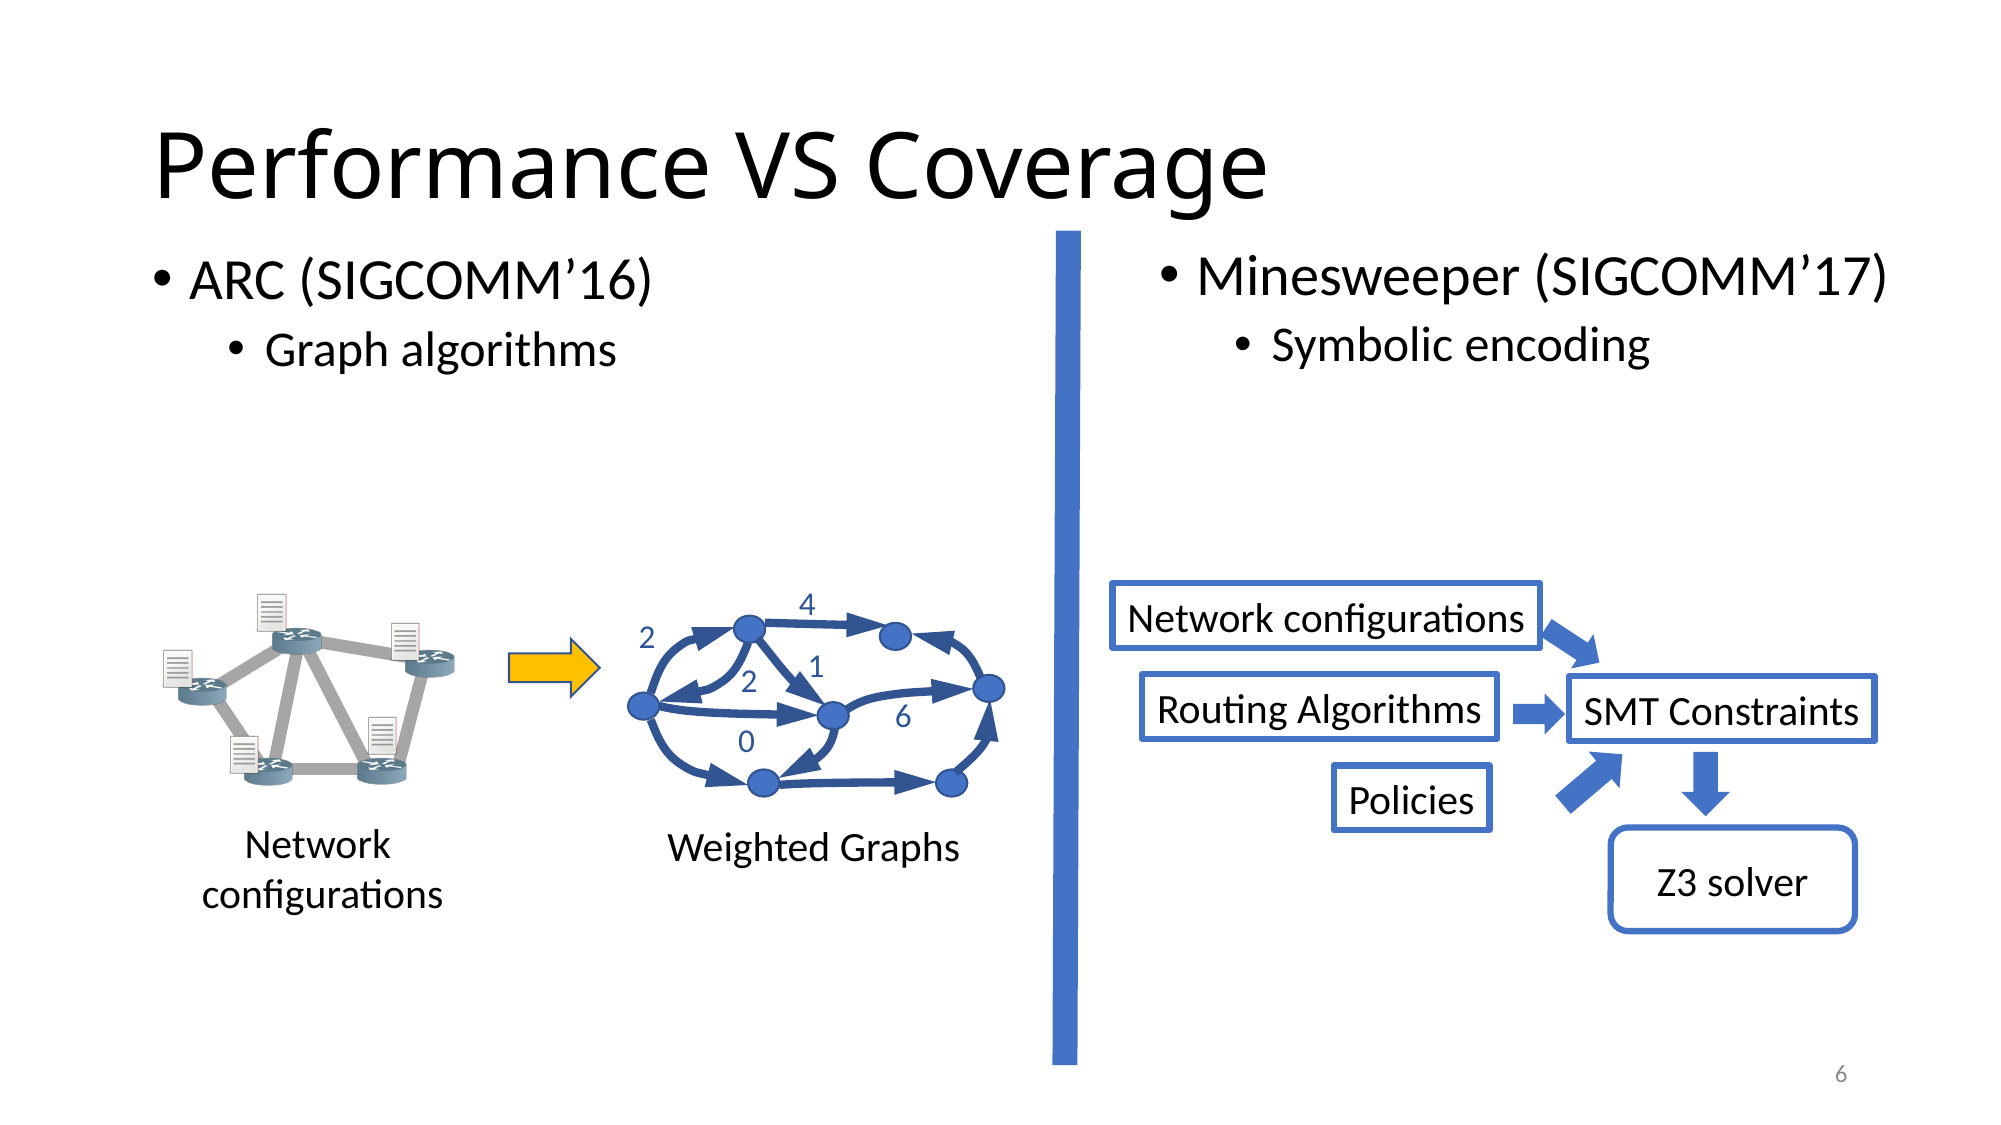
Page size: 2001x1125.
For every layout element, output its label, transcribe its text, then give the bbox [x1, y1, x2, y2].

list ARC (SIGCOMM’16) Graph algorithms [137, 242, 1090, 689]
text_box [1513, 624, 1877, 932]
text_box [1110, 583, 1543, 832]
text_box Minesweeper (SIGCOMM’17) Symbolic encoding [1144, 237, 1958, 684]
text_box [160, 593, 455, 786]
slide_number 6 [1412, 1042, 1863, 1103]
text_box Weighted Graphs [652, 812, 976, 877]
text_box Network configurations [186, 809, 459, 925]
title Performance VS Coverage [137, 59, 1863, 278]
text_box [628, 574, 1007, 797]
text_box [507, 636, 602, 700]
